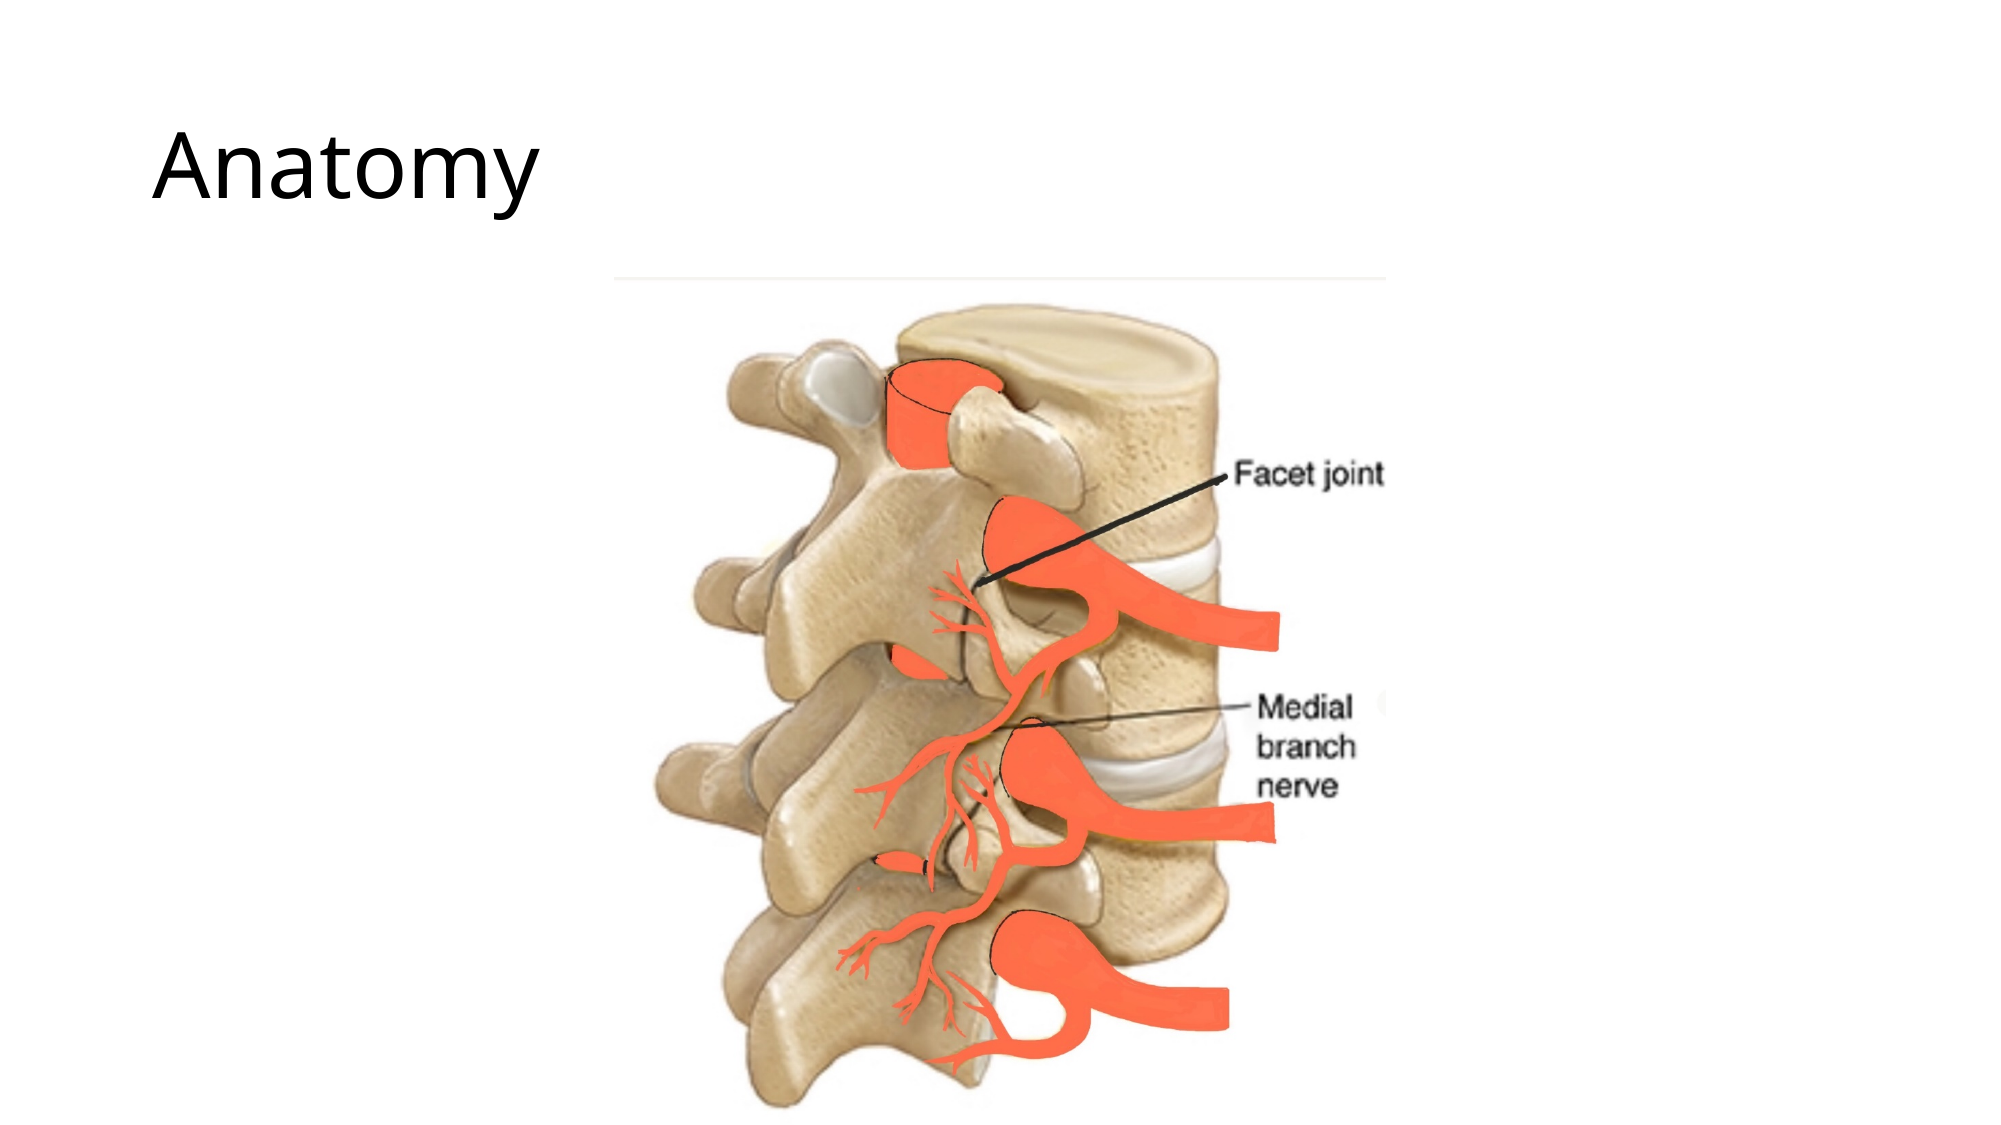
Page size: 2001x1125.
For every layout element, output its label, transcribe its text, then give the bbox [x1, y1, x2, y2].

title Anatomy [137, 59, 1863, 278]
picture [614, 277, 1386, 1125]
